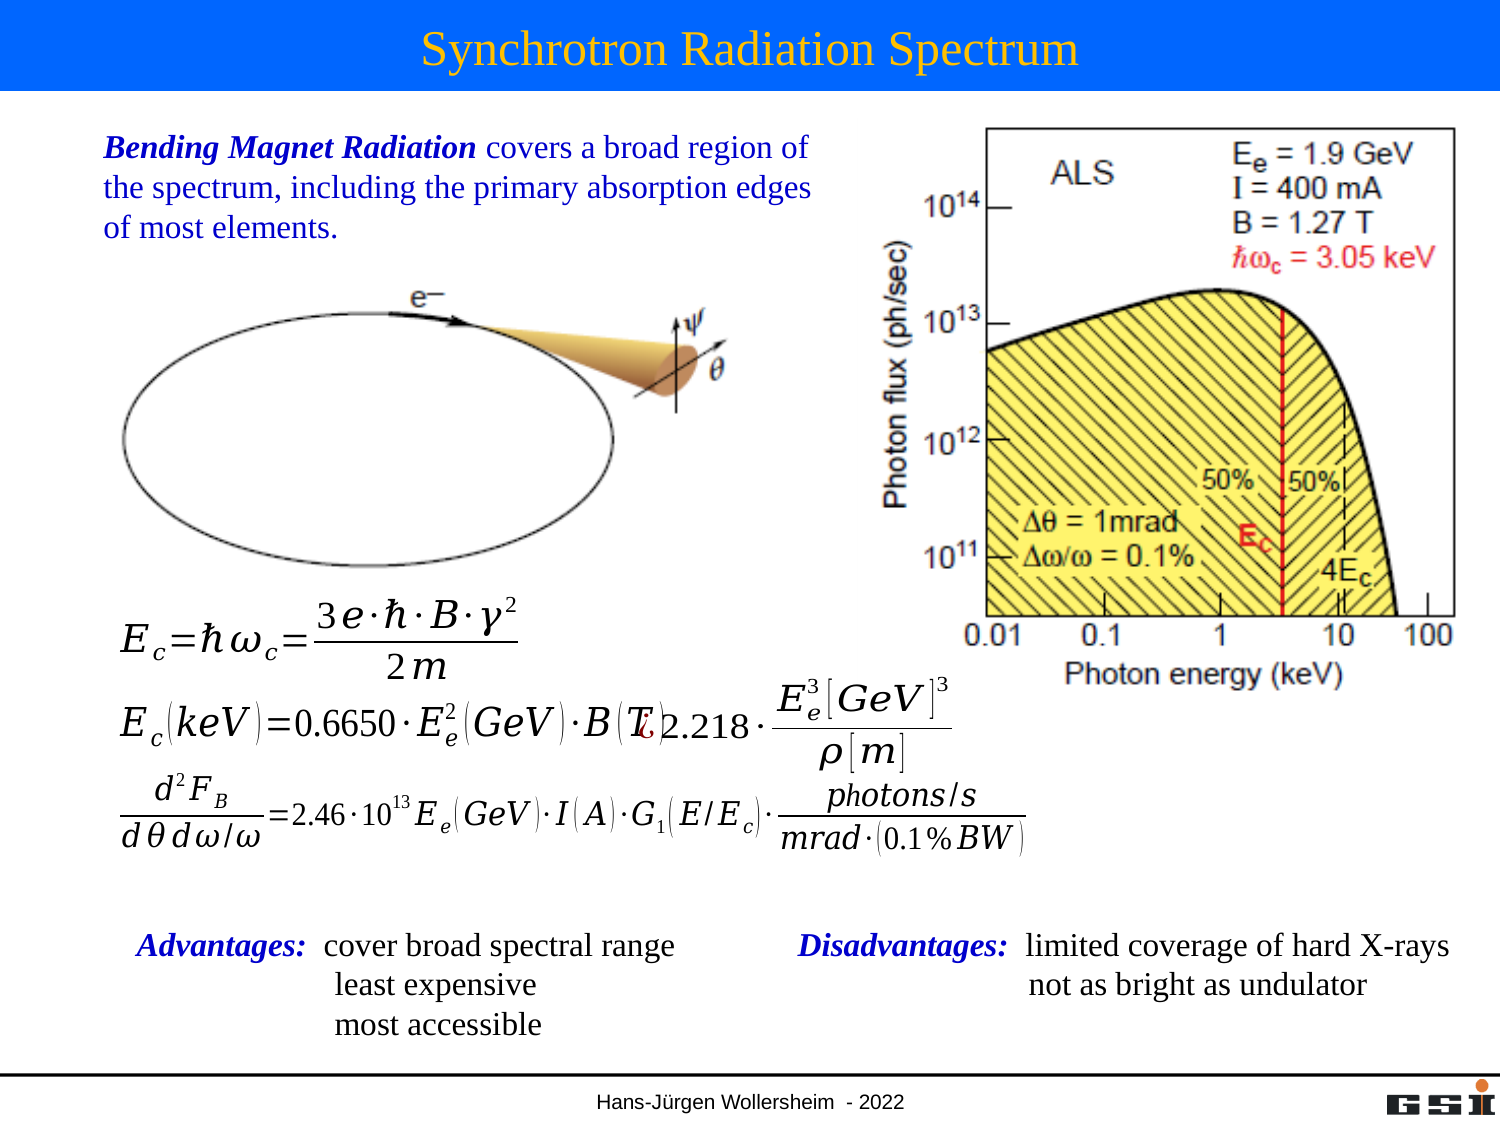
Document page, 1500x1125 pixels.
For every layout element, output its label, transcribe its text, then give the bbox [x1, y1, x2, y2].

picture [855, 117, 1468, 704]
title Synchrotron Radiation Spectrum [0, 0, 1500, 91]
picture [1387, 1079, 1495, 1115]
picture [88, 265, 759, 587]
text_box Advantages: cover broad spectral range least expensive most accessible [121, 915, 691, 1050]
text_box Disadvantages: limited coverage of hard X-rays not as bright as undulator [782, 915, 1466, 1010]
text_box Bending Magnet Radiation covers a broad region of the spectrum, including the primary absorption edges of most elements. [88, 118, 833, 253]
